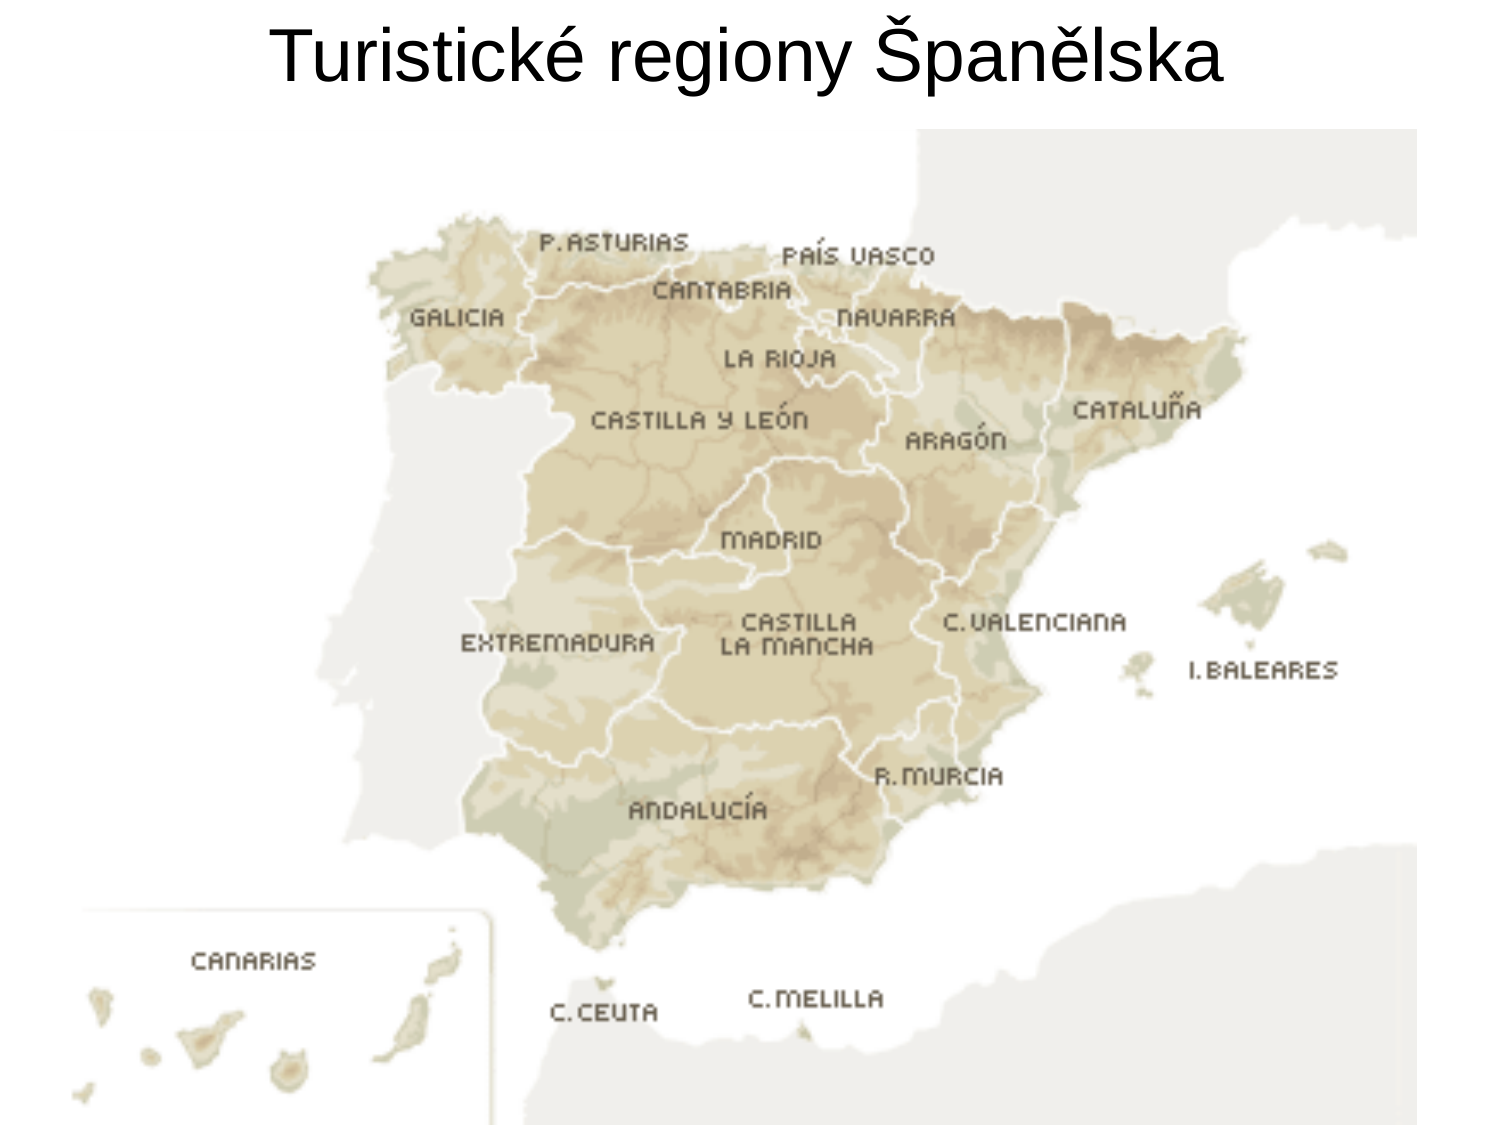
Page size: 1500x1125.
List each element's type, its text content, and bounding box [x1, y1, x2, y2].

title Turistické regiony Španělska [71, 0, 1422, 135]
picture [52, 129, 1418, 1125]
